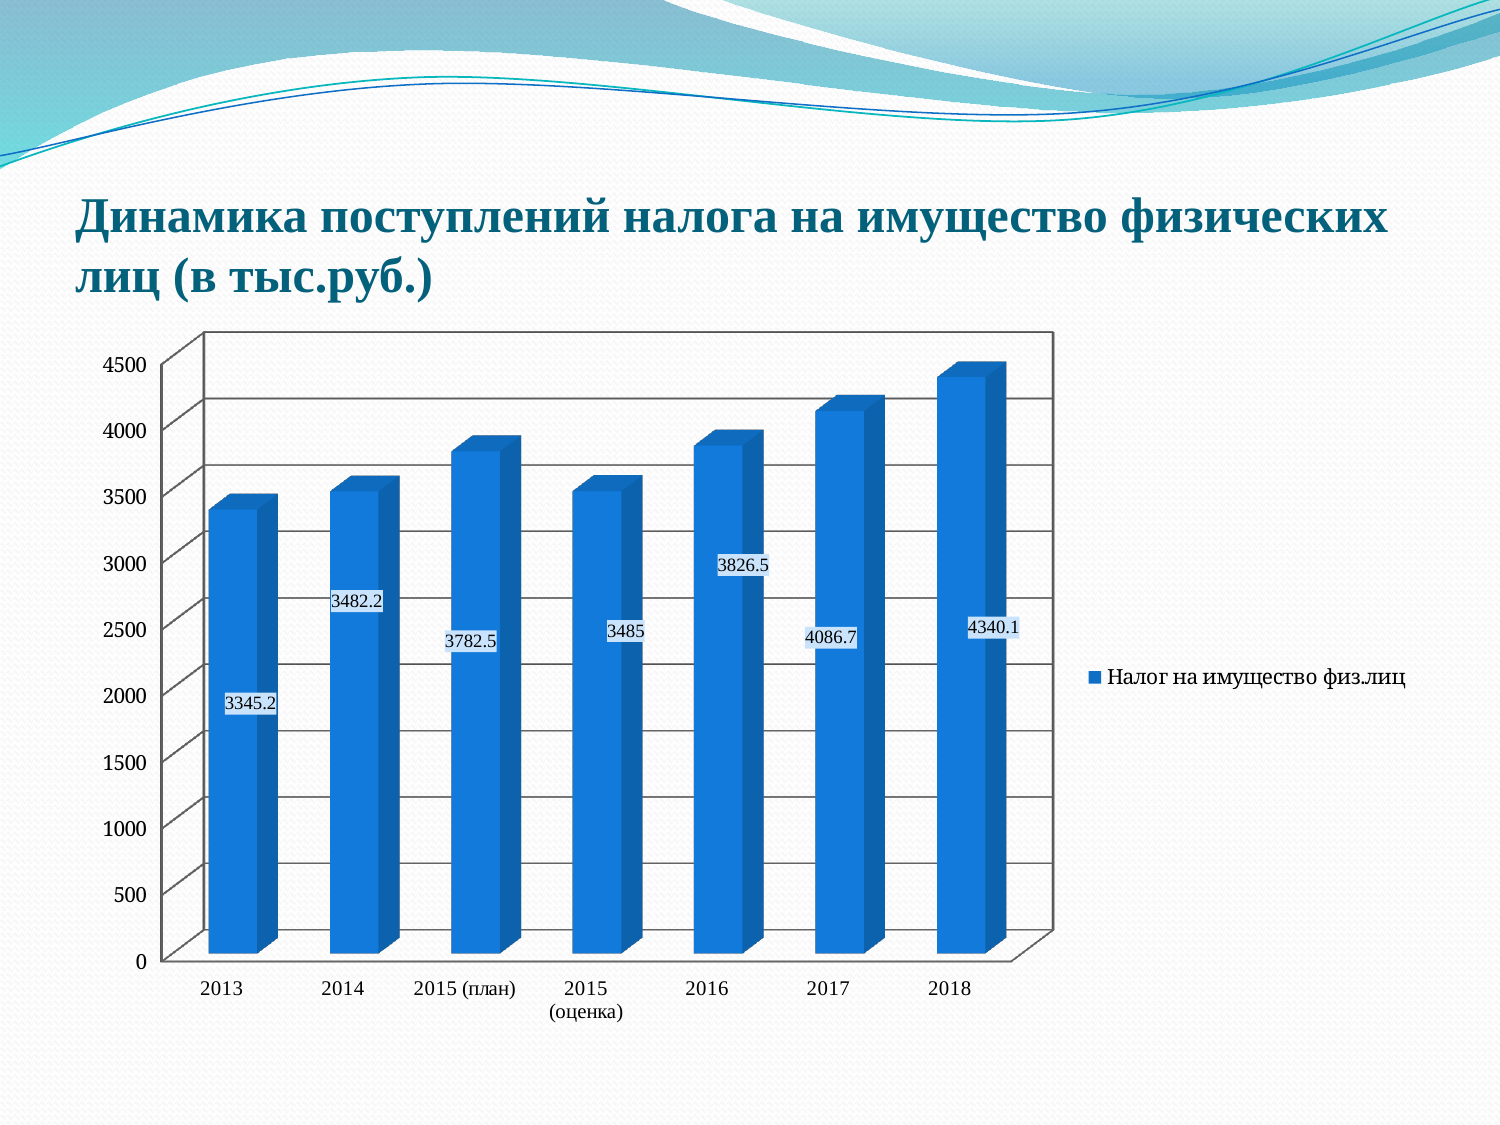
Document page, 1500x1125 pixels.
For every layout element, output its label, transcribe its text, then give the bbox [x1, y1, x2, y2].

chart [74, 317, 1426, 1038]
title Динамика поступлений налога на имущество физических лиц (в тыс.руб.) [75, 115, 1425, 303]
